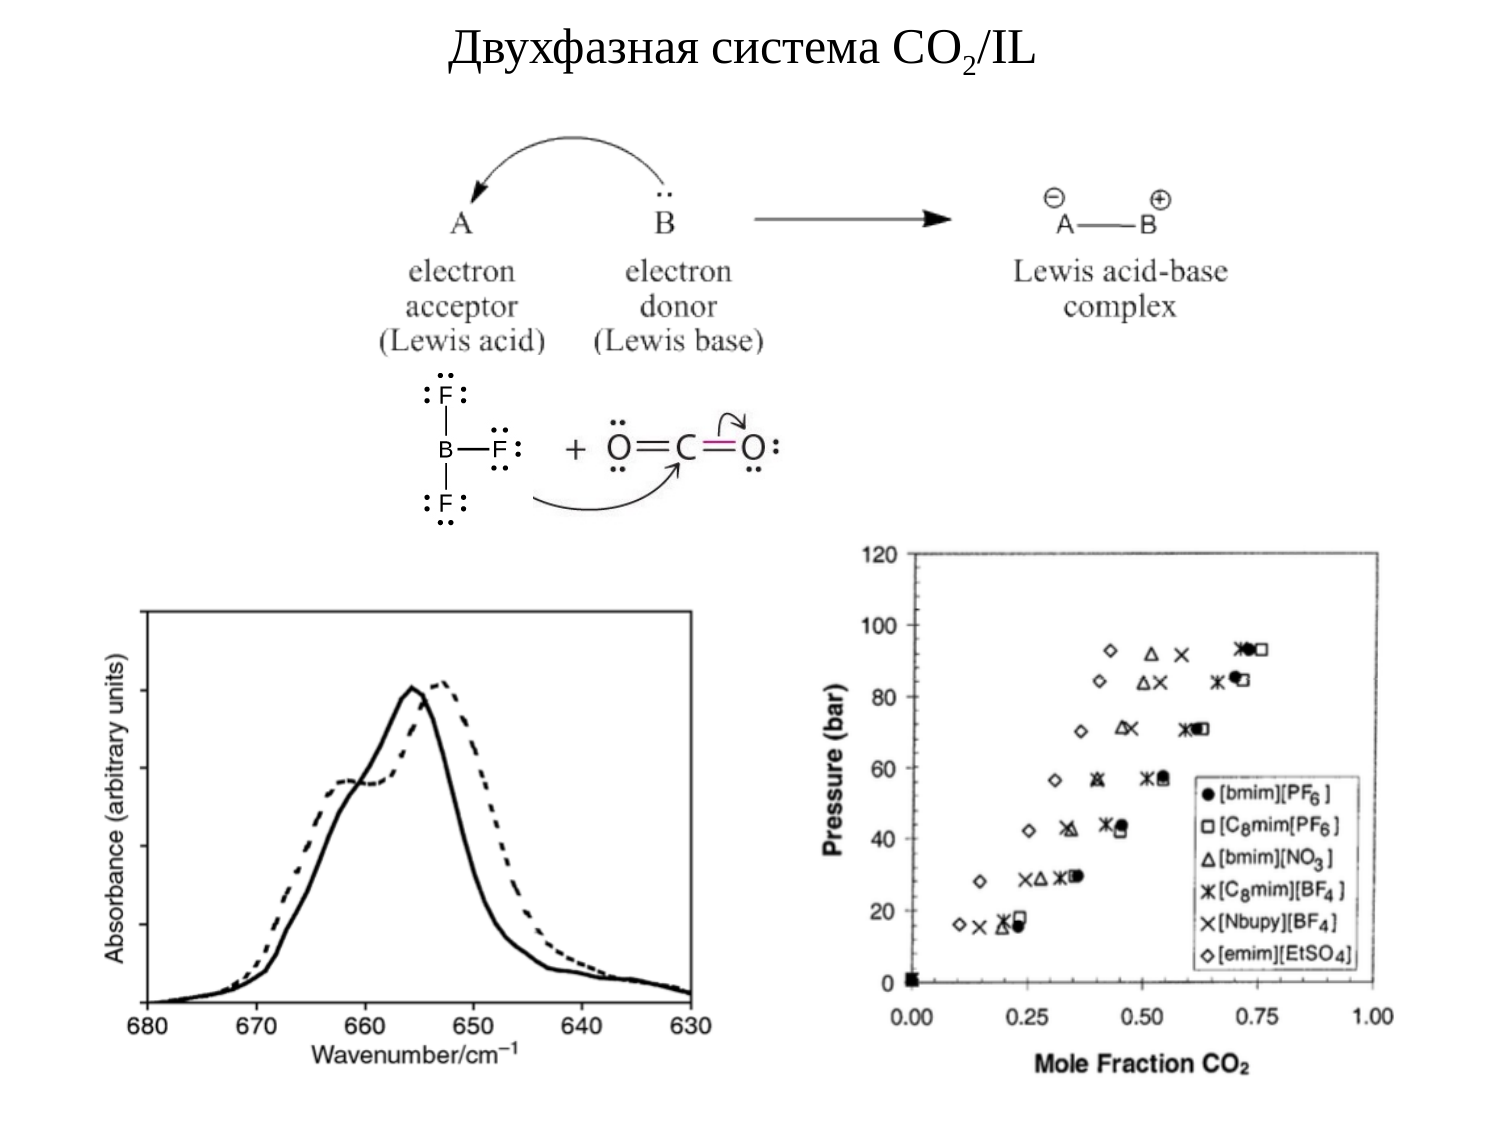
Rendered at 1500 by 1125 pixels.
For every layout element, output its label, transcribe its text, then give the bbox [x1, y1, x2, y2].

text_box Двухфазная система СО2/IL [0, 5, 1500, 149]
picture [374, 127, 1237, 539]
picture [817, 529, 1408, 1082]
picture [77, 581, 732, 1082]
